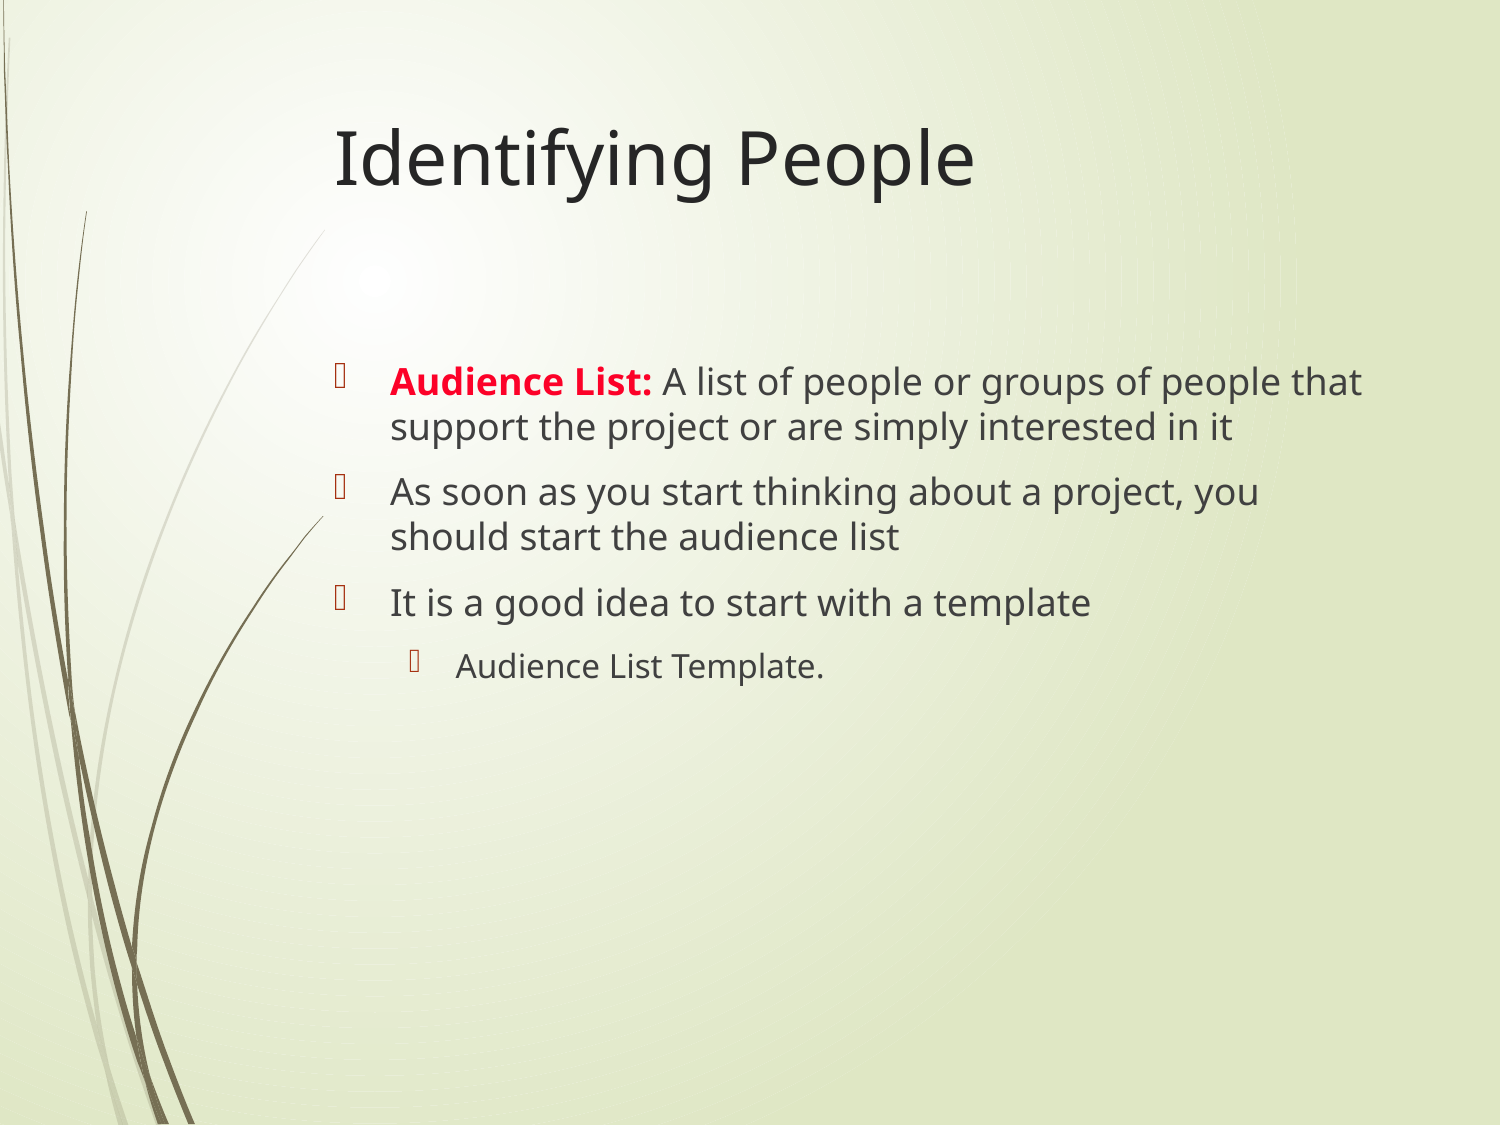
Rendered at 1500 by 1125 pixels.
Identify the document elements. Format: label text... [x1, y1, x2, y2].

list Audience List: A list of people or groups of people that support the project or are simply interested in it As soon as you start thinking about a project, you should start the audience list It is a good idea to start with a template Audience List Template. [318, 350, 1400, 970]
title Identifying People [319, 102, 1400, 313]
